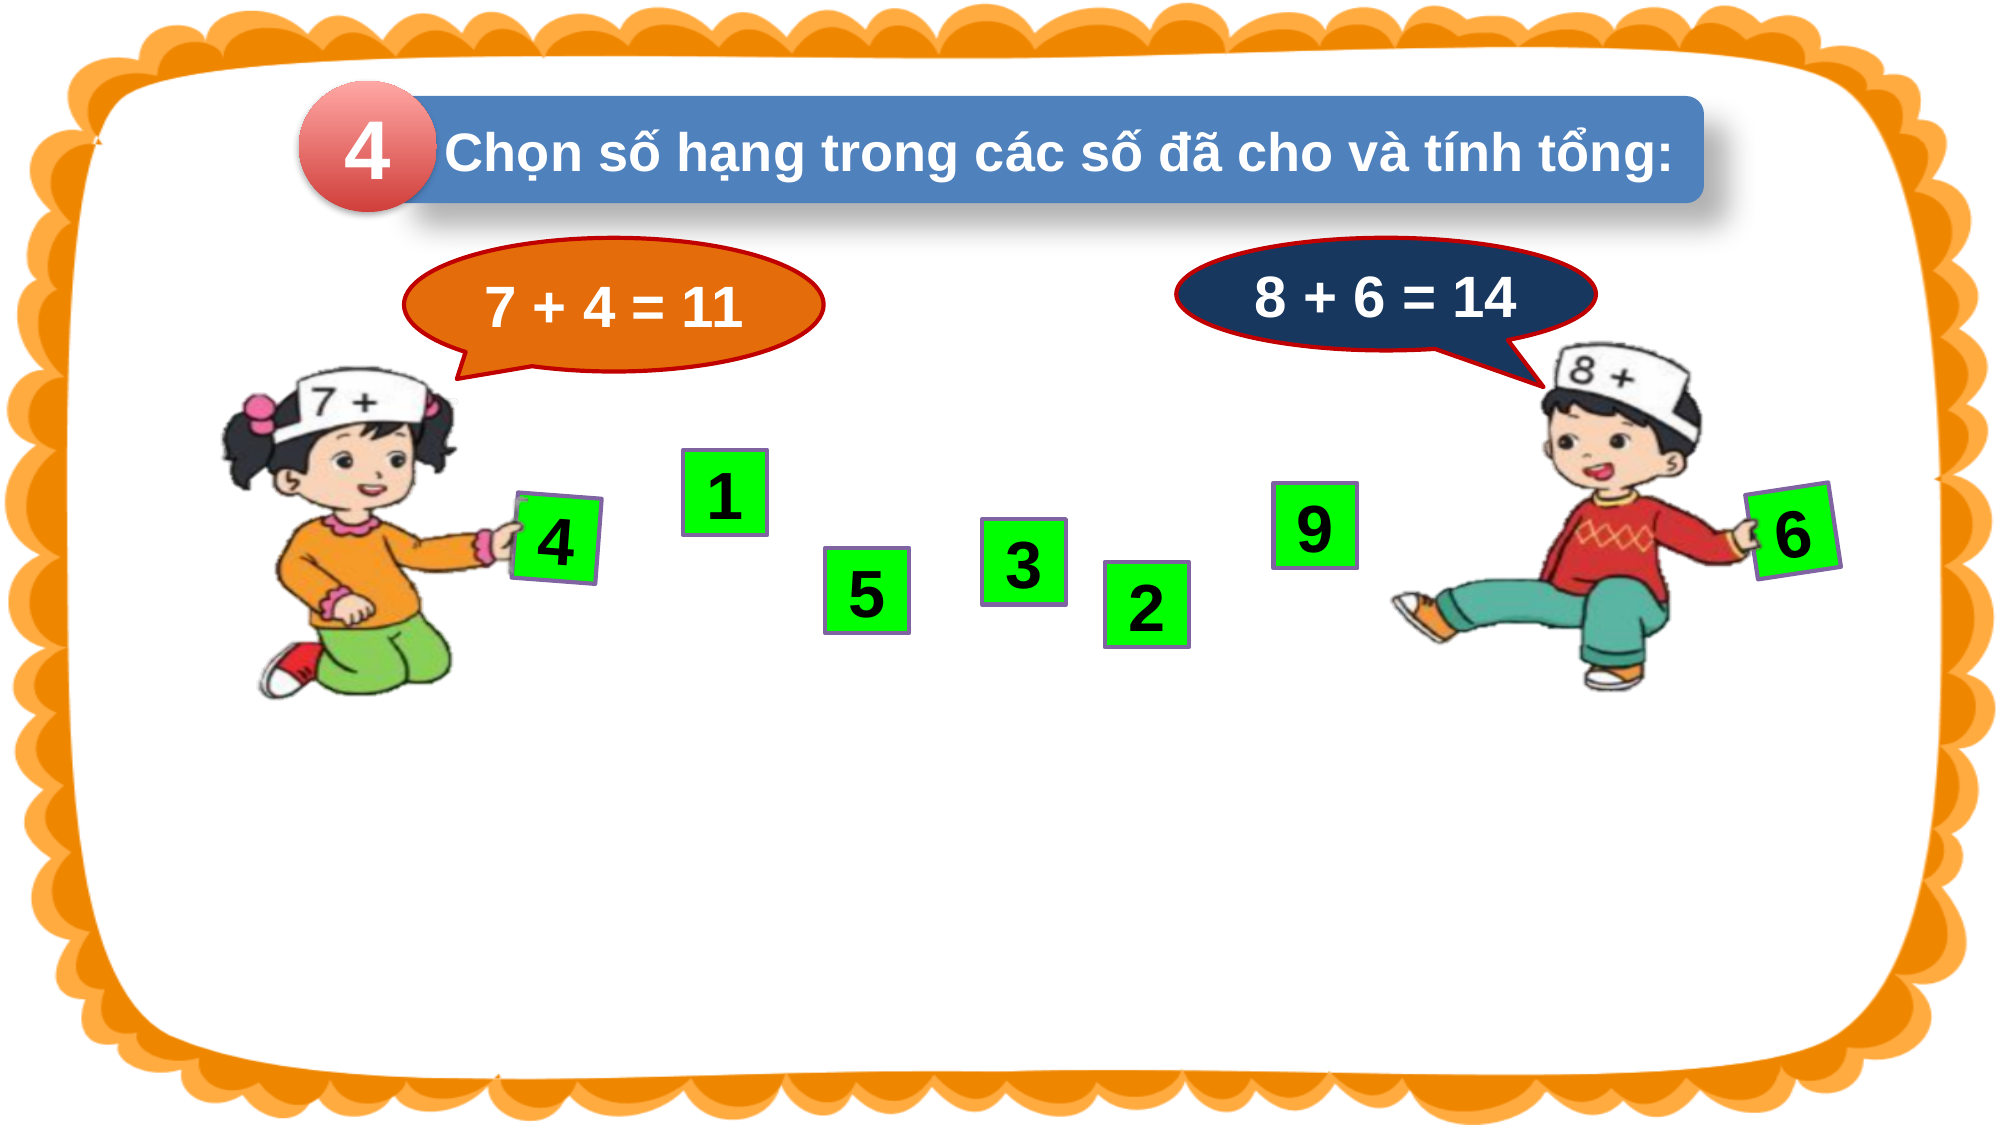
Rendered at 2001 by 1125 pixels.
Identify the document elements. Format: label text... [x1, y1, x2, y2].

picture [0, 0, 2001, 1125]
text_box 1 [681, 448, 769, 537]
text_box 8 + 6 = 14 [1174, 235, 1599, 353]
text_box 3 [980, 517, 1068, 607]
text_box 5 [823, 546, 911, 635]
text_box 9 [1271, 481, 1359, 570]
text_box 4 [533, 491, 604, 586]
text_box 7 + 4 = 11 [401, 235, 826, 374]
text_box 6 [1770, 480, 1843, 580]
text_box 2 [1103, 560, 1191, 649]
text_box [298, 80, 1705, 213]
